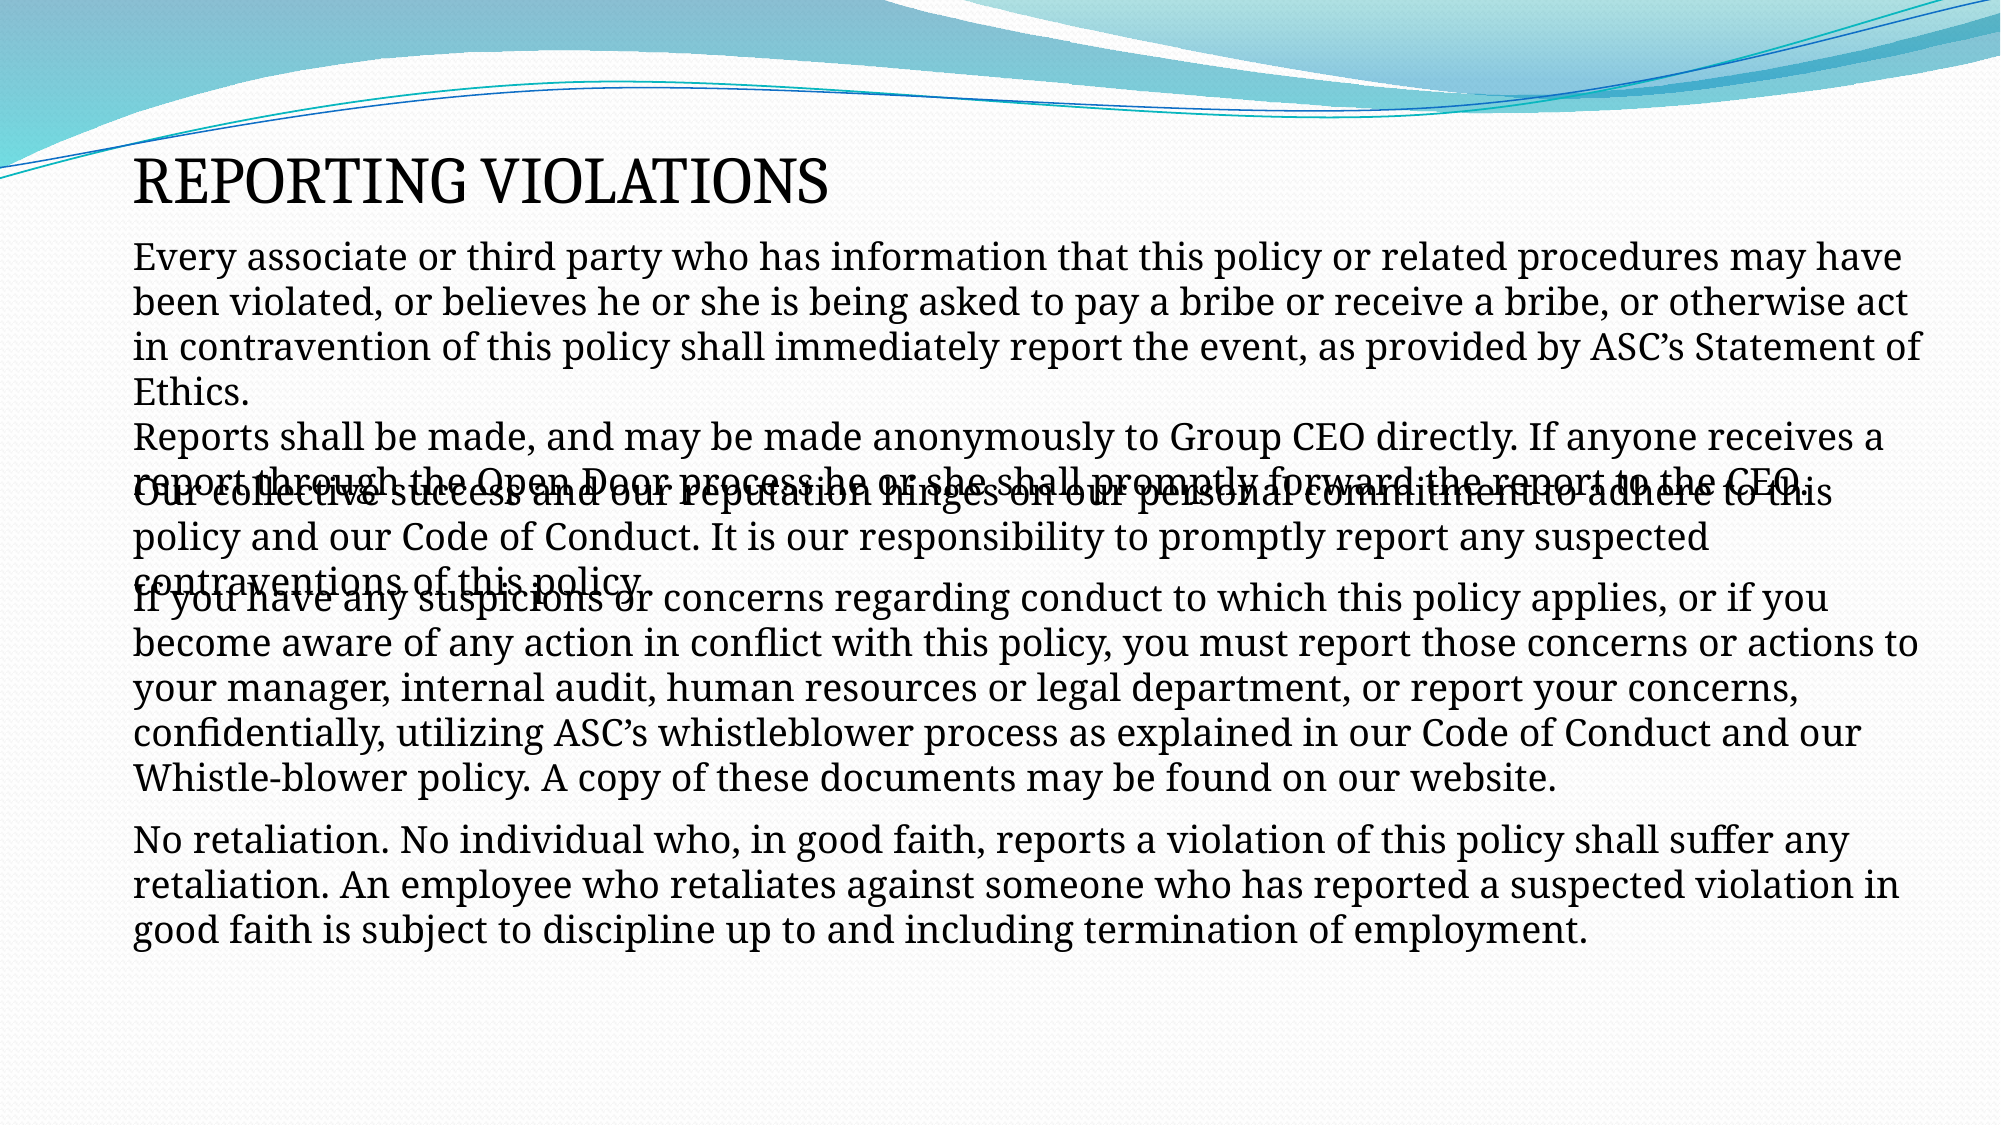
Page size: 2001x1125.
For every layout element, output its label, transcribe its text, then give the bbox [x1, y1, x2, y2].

text_box No retaliation. No individual who, in good faith, reports a violation of this policy shall suffer any retaliation. An employee who retaliates against someone who has reported a suspected violation in good faith is subject to discipline up to and including termination of employment. [118, 808, 1960, 959]
text_box If you have any suspicions or concerns regarding conduct to which this policy applies, or if you become aware of any action in conflict with this policy, you must report those concerns or actions to your manager, internal audit, human resources or legal department, or report your concerns, confidentially, utilizing ASC’s whistleblower process as explained in our Code of Conduct and our Whistle-blower policy. A copy of these documents may be found on our website. [118, 566, 1960, 807]
text_box REPORTING VIOLATIONS [118, 129, 1872, 225]
text_box Every associate or third party who has information that this policy or related procedures may have been violated, or believes he or she is being asked to pay a bribe or receive a bribe, or otherwise act in contravention of this policy shall immediately report the event, as provided by ASC’s Statement of Ethics. Reports shall be made, and may be made anonymously to Group CEO directly. If anyone receives a report through the Open Door process he or she shall promptly forward the report to the CEO. [118, 225, 1960, 556]
text_box Our collective success and our reputation hinges on our personal commitment to adhere to this policy and our Code of Conduct. It is our responsibility to promptly report any suspected contraventions of this policy [118, 556, 1960, 566]
